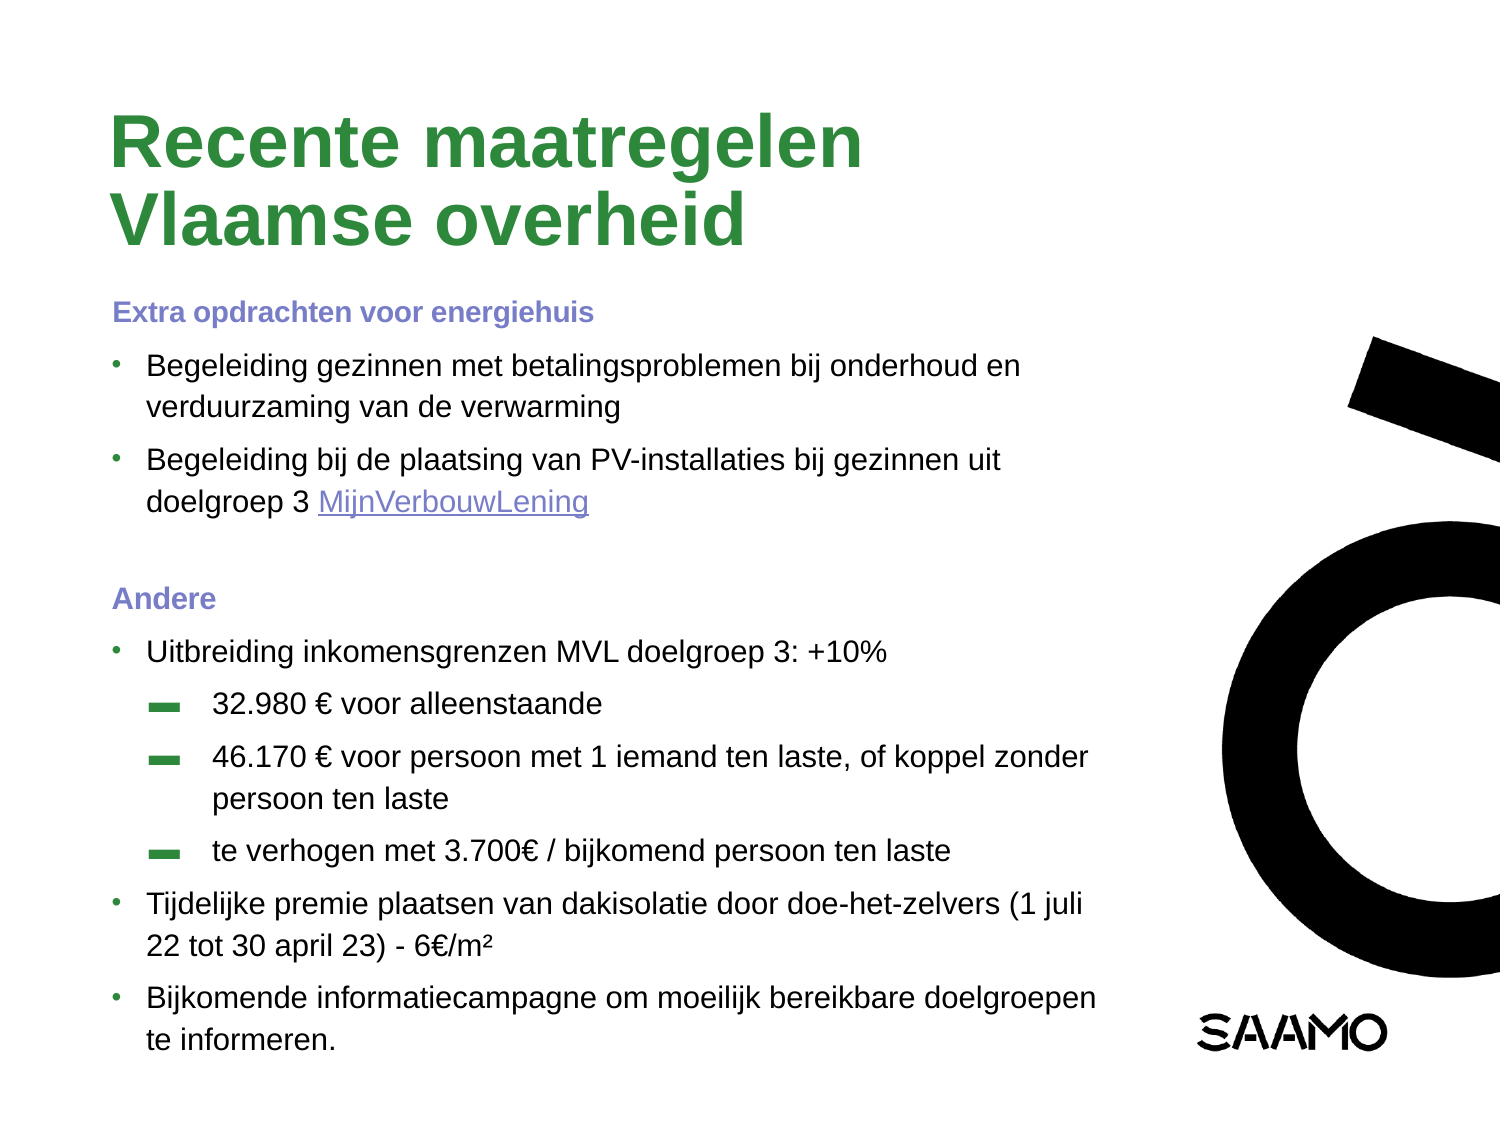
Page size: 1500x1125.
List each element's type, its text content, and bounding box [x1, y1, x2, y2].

title Recente maatregelen Vlaamse overheid [109, 106, 1126, 272]
picture [1193, 0, 1500, 1125]
list Extra opdrachten voor energiehuis Begeleiding gezinnen met betalingsproblemen bij onderhoud en verduurzaming van de verwarming Begeleiding bij de plaatsing van PV-installaties bij gezinnen uit doelgroep 3 MijnVerbouwLening Andere Uitbreiding inkomensgrenzen MVL doelgroep 3: +10% 32.980 € voor alleenstaande 46.170 € voor persoon met 1 iemand ten laste, of koppel zonder persoon ten laste te verhogen met 3.700€ / bijkomend persoon ten laste Tijdelijke premie plaatsen van dakisolatie door doe-het-zelvers (1 juli 22 tot 30 april 23) - 6€/m² Bijkomende informatiecampagne om moeilijk bereikbare doelgroepen te informeren. [111, 295, 1126, 1060]
